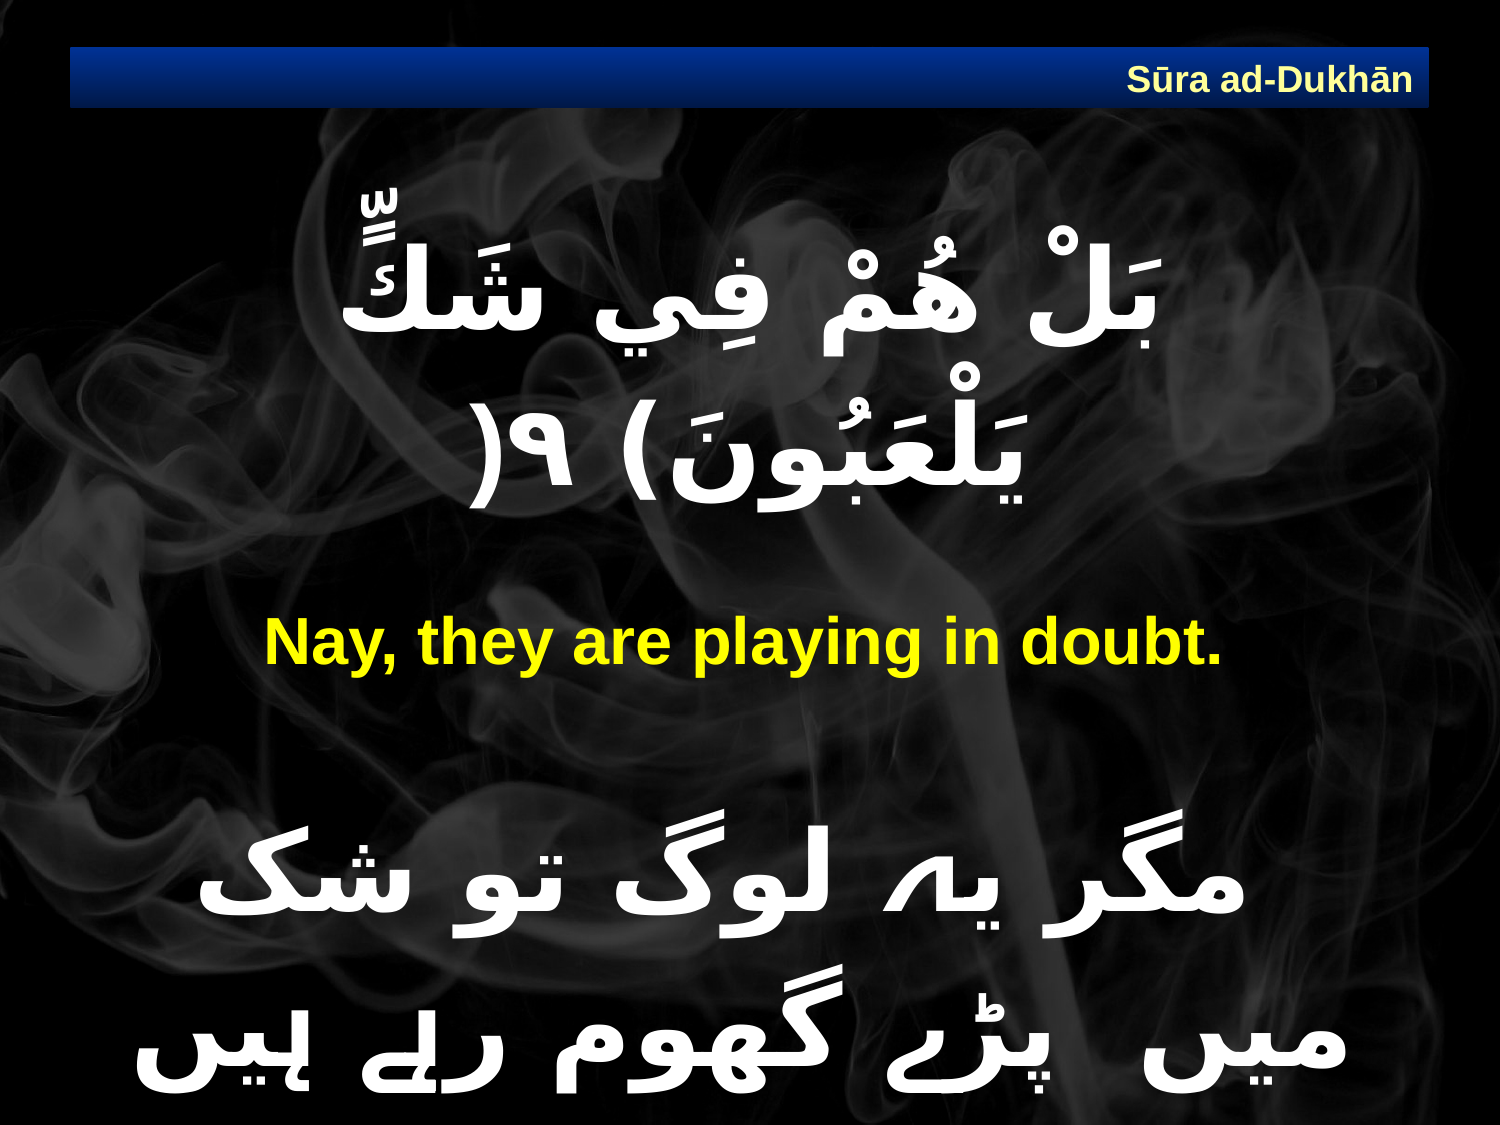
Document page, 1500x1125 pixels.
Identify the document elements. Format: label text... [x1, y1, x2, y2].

title بَلْ هُمْ فِي شَكٍّ يَلْعَبُونَ) ٩( [112, 231, 1388, 473]
subtitle Nay, they are playing in doubt. [29, 597, 1459, 886]
picture [0, 0, 1500, 1125]
text_box Sūra ad-Dukhān [70, 47, 1429, 108]
text_box مگر یہ لوگ تو شک میں پڑے گھوم رہے ہیں [105, 813, 1381, 1055]
